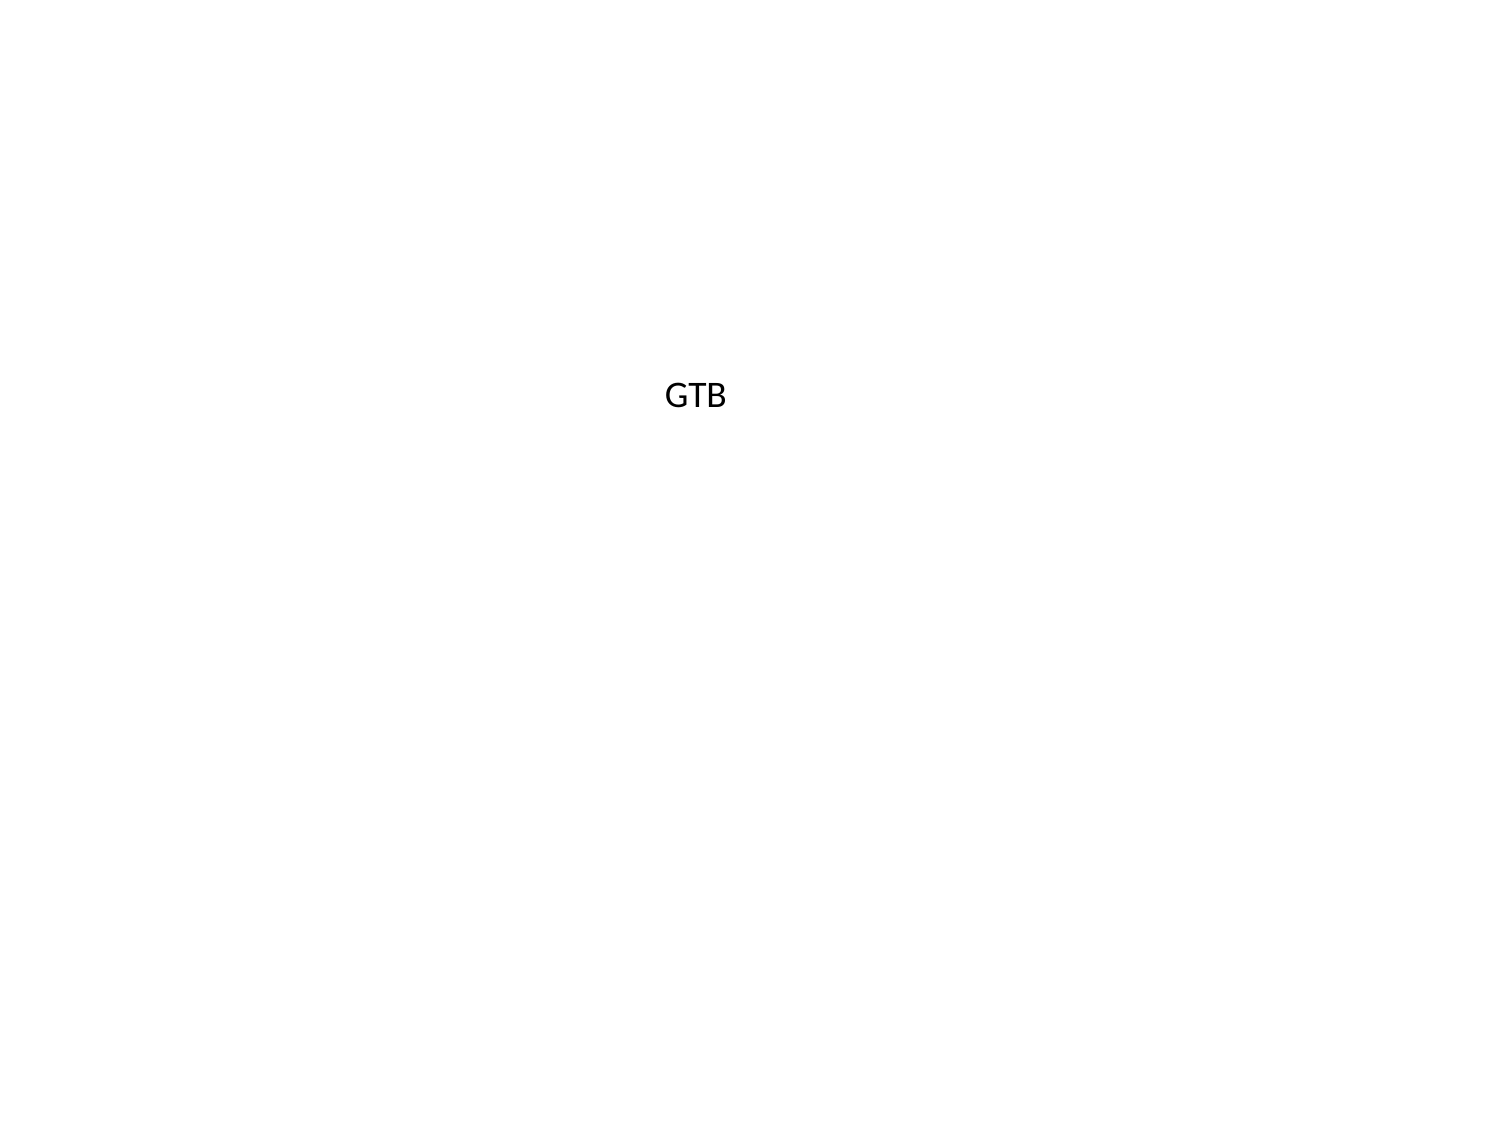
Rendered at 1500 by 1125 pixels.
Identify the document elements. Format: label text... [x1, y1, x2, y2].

text_box GTB [649, 362, 888, 423]
